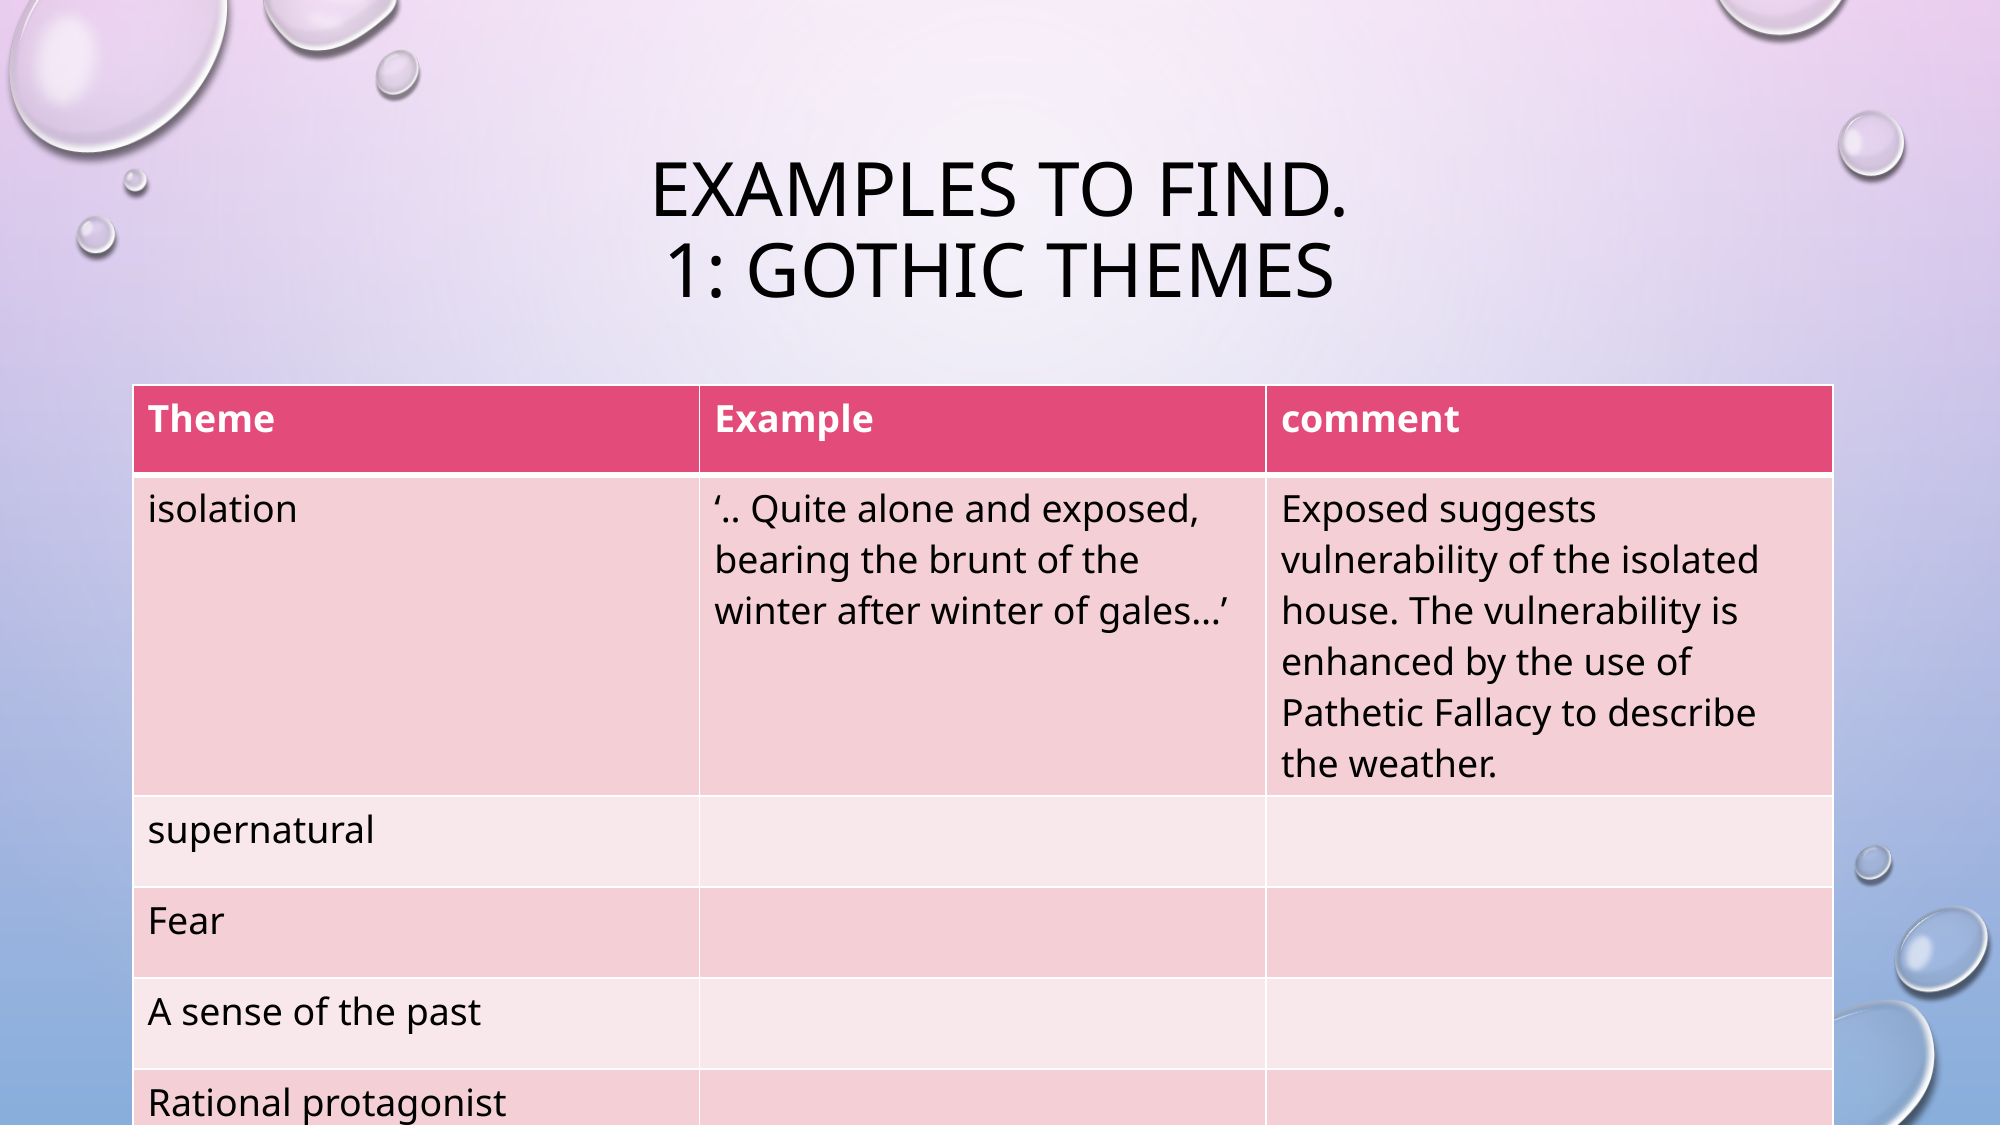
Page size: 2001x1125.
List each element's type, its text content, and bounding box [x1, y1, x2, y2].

picture [0, 0, 2000, 1125]
table_cell [700, 797, 1265, 886]
title Examples to find. 1: gothic themes [149, 101, 1851, 364]
table_cell [1267, 979, 1832, 1068]
table_header Theme [134, 386, 699, 472]
table_cell Exposed suggests vulnerability of the isolated house. The vulnerability is enhanced by the use of Pathetic Fallacy to describe the weather. [1267, 478, 1832, 795]
table_cell isolation [134, 478, 699, 795]
table_cell [700, 888, 1265, 977]
table_header Example [700, 386, 1265, 472]
table_cell Rational protagonist [134, 1070, 699, 1125]
table_cell [1267, 1070, 1832, 1125]
table_cell [1267, 888, 1832, 977]
table_cell ‘.. Quite alone and exposed, bearing the brunt of the winter after winter of gales…’ [700, 478, 1265, 795]
table_cell [700, 979, 1265, 1068]
table_cell [700, 1070, 1265, 1125]
table_cell A sense of the past [134, 979, 699, 1068]
table_header comment [1267, 386, 1832, 472]
table_cell [1267, 797, 1832, 886]
table_cell supernatural [134, 797, 699, 886]
table_cell Fear [134, 888, 699, 977]
